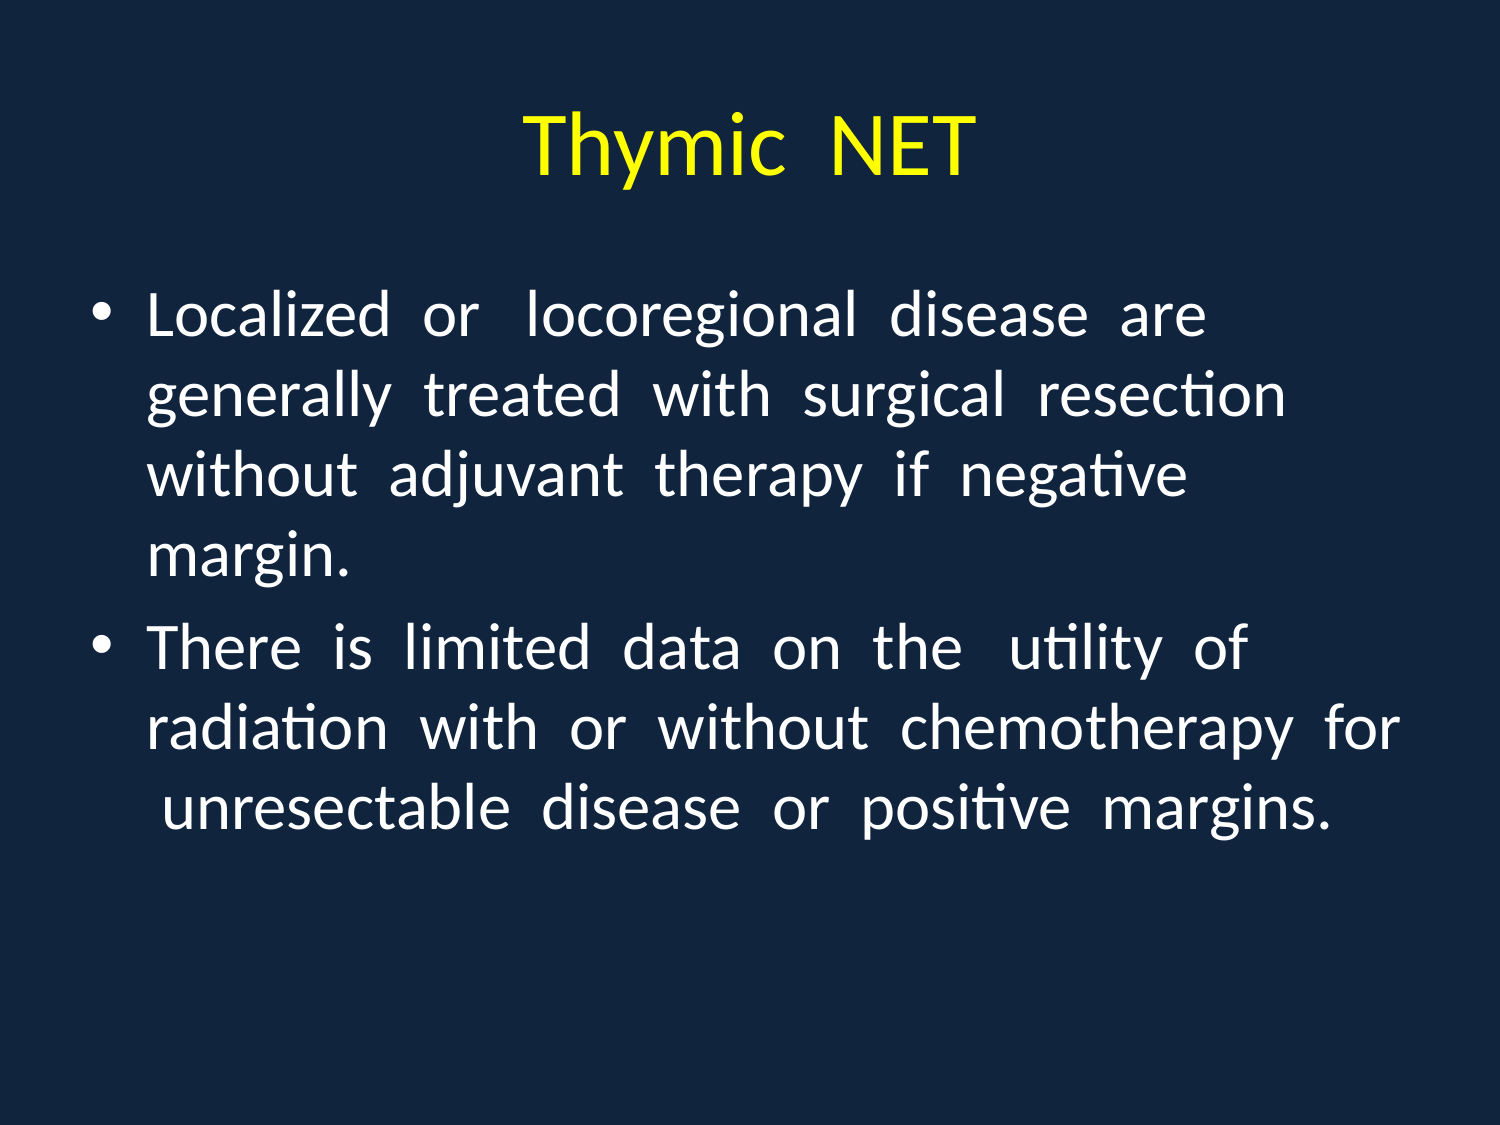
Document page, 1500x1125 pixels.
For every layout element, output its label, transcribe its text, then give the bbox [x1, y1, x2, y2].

title Thymic NET [75, 45, 1425, 233]
list Localized or locoregional disease are generally treated with surgical resection without adjuvant therapy if negative margin. There is limited data on the utility of radiation with or without chemotherapy for unresectable disease or positive margins. [75, 262, 1425, 1005]
